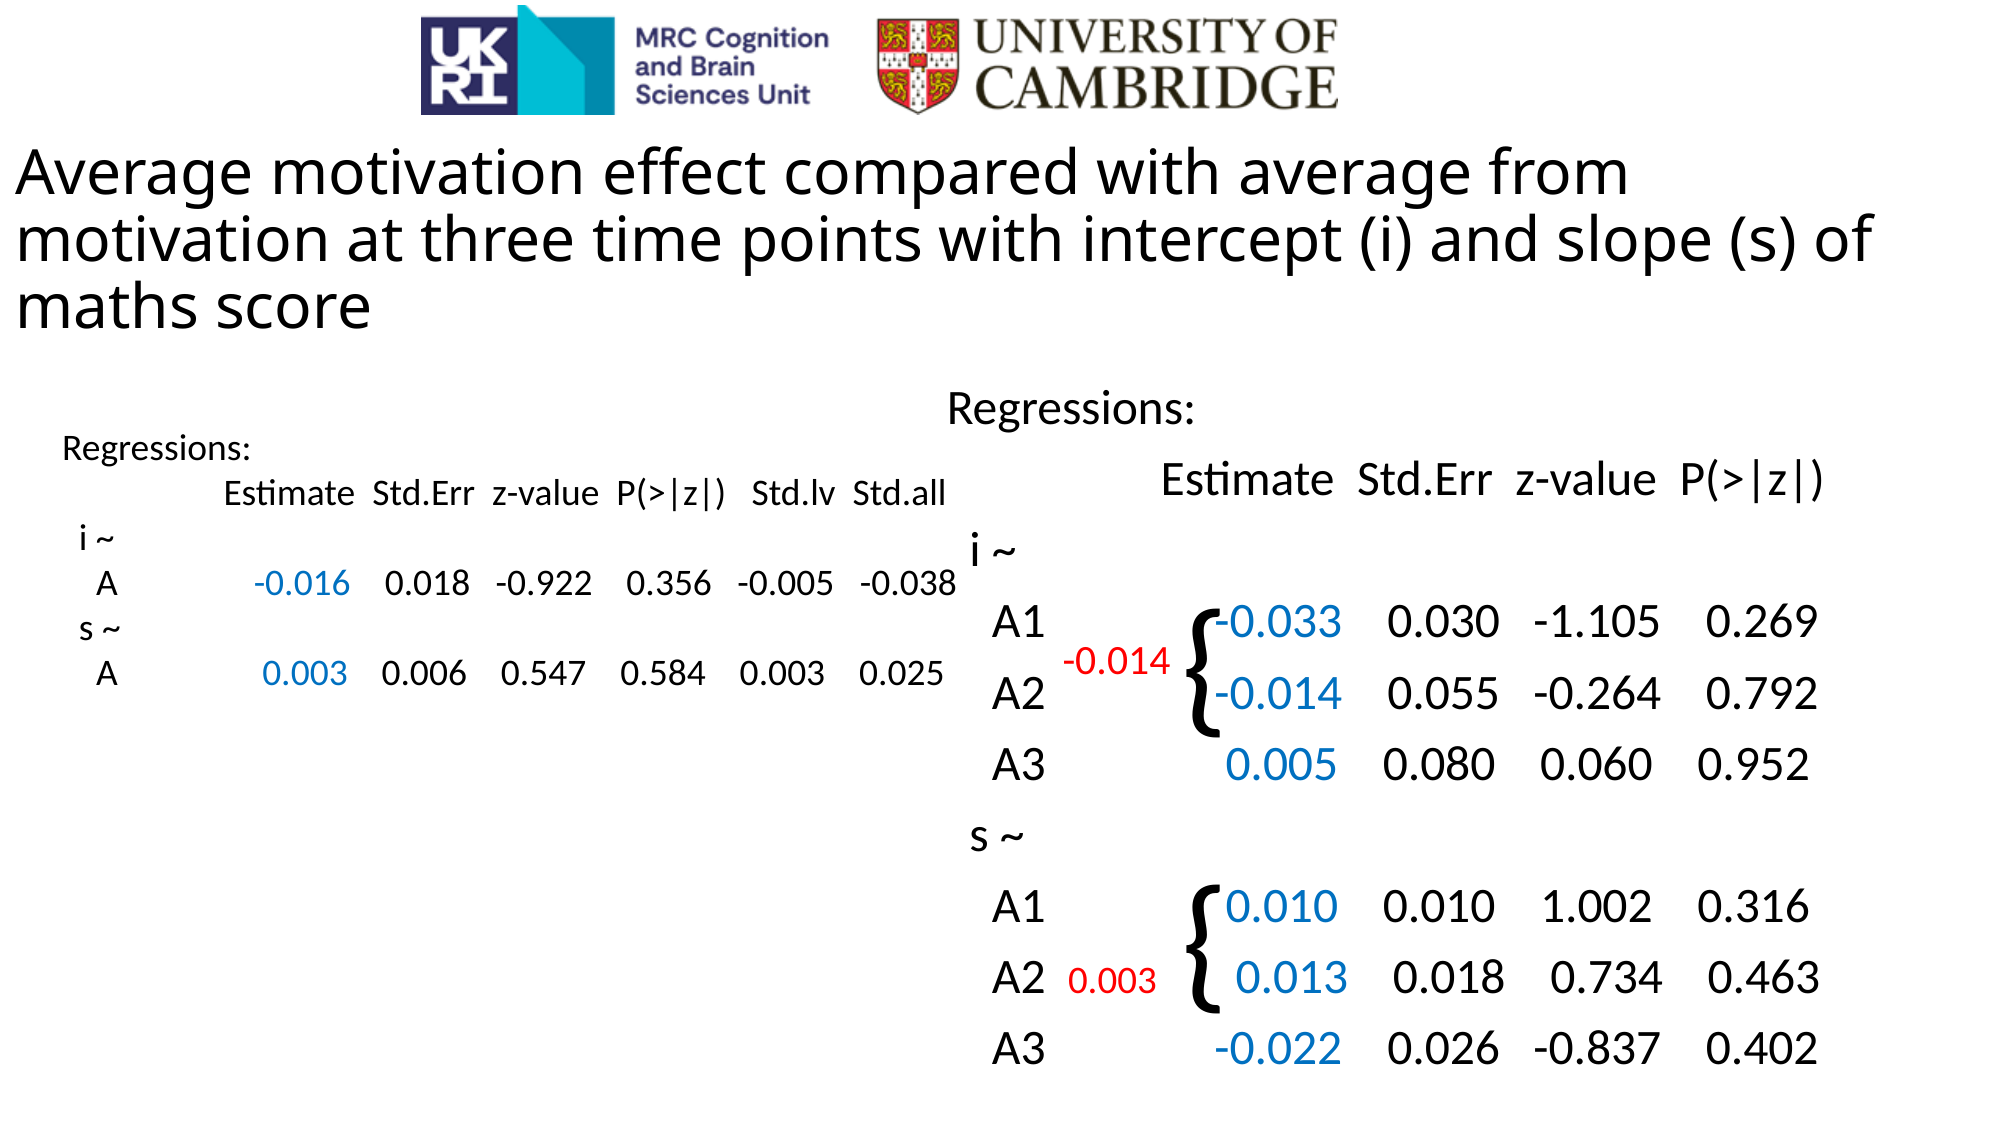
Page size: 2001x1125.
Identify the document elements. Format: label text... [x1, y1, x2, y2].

title Average motivation effect compared with average from motivation at three time points with intercept (i) and slope (s) of maths score [0, 132, 1948, 351]
list Regressions: Estimate Std.Err z-value P(>|z|) i ~ A1 -0.033 0.030 -1.105 0.269 A2 -0.014 0.055 -0.264 0.792 A3 0.005 0.080 0.060 0.952 s ~ A1 0.010 0.010 1.002 0.316 A2 0.003 0.013 0.018 0.734 0.463 A3 -0.022 0.026 -0.837 0.402 [931, 374, 2000, 1089]
text_box { [1166, 835, 1249, 1031]
text_box -0.014 [1047, 625, 1186, 691]
picture [421, 5, 1338, 115]
text_box Regressions: Estimate Std.Err z-value P(>|z|) Std.lv Std.all i ~ A -0.016 0.018 -0.922 0.356 -0.005 -0.038 s ~ A 0.003 0.006 0.547 0.584 0.003 0.025 [47, 415, 1048, 701]
text_box { [1166, 559, 1242, 755]
